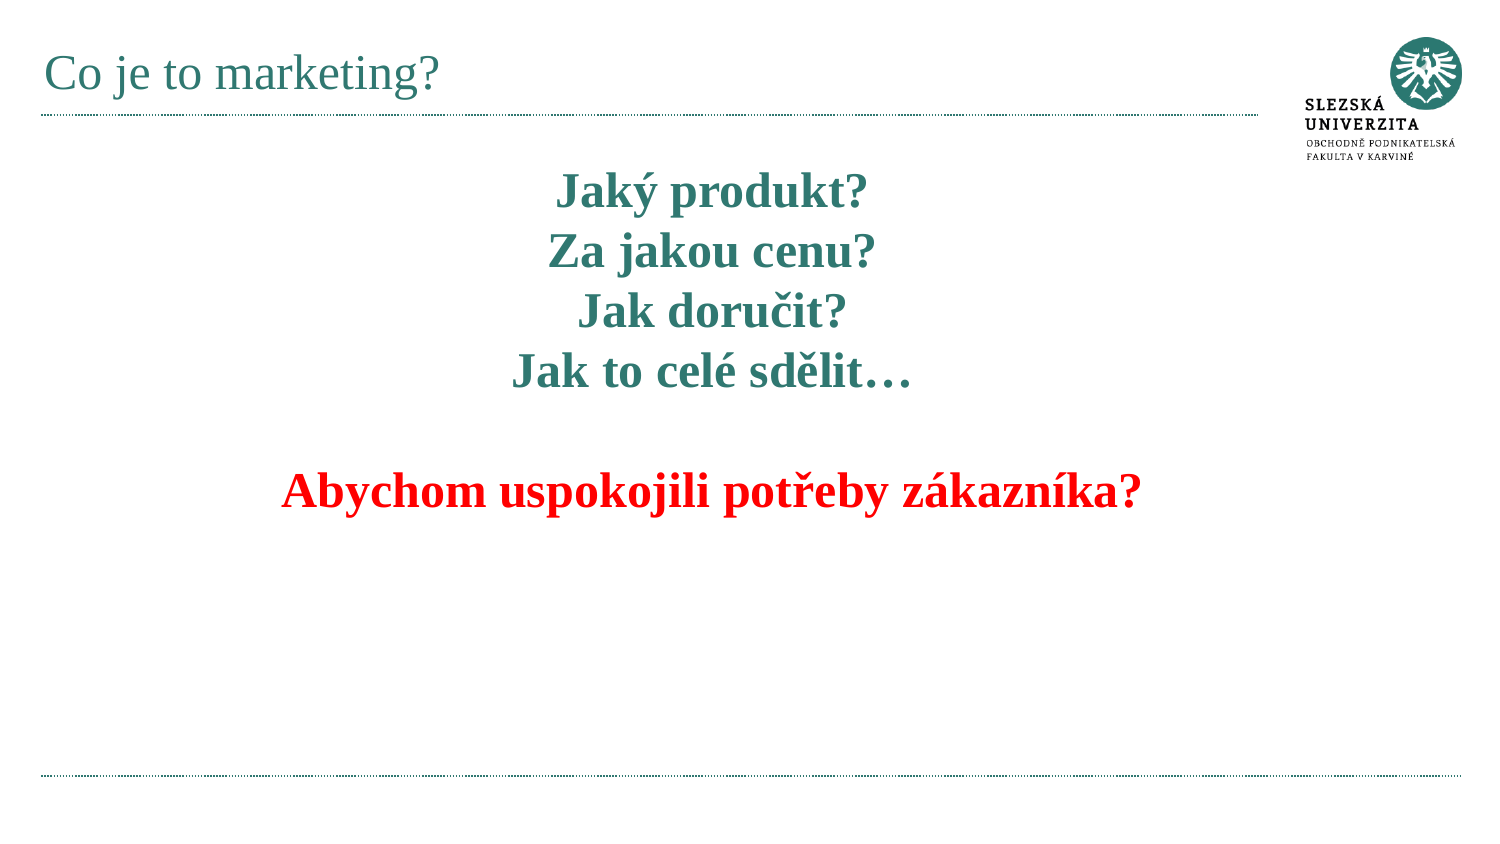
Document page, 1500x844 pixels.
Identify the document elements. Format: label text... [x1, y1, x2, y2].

list Jaký produkt? Za jakou cenu? Jak doručit? Jak to celé sdělit… Abychom uspokojili potřeby zákazníka? [33, 150, 1392, 387]
picture [1305, 37, 1462, 160]
title Co je to marketing? [29, 32, 668, 116]
